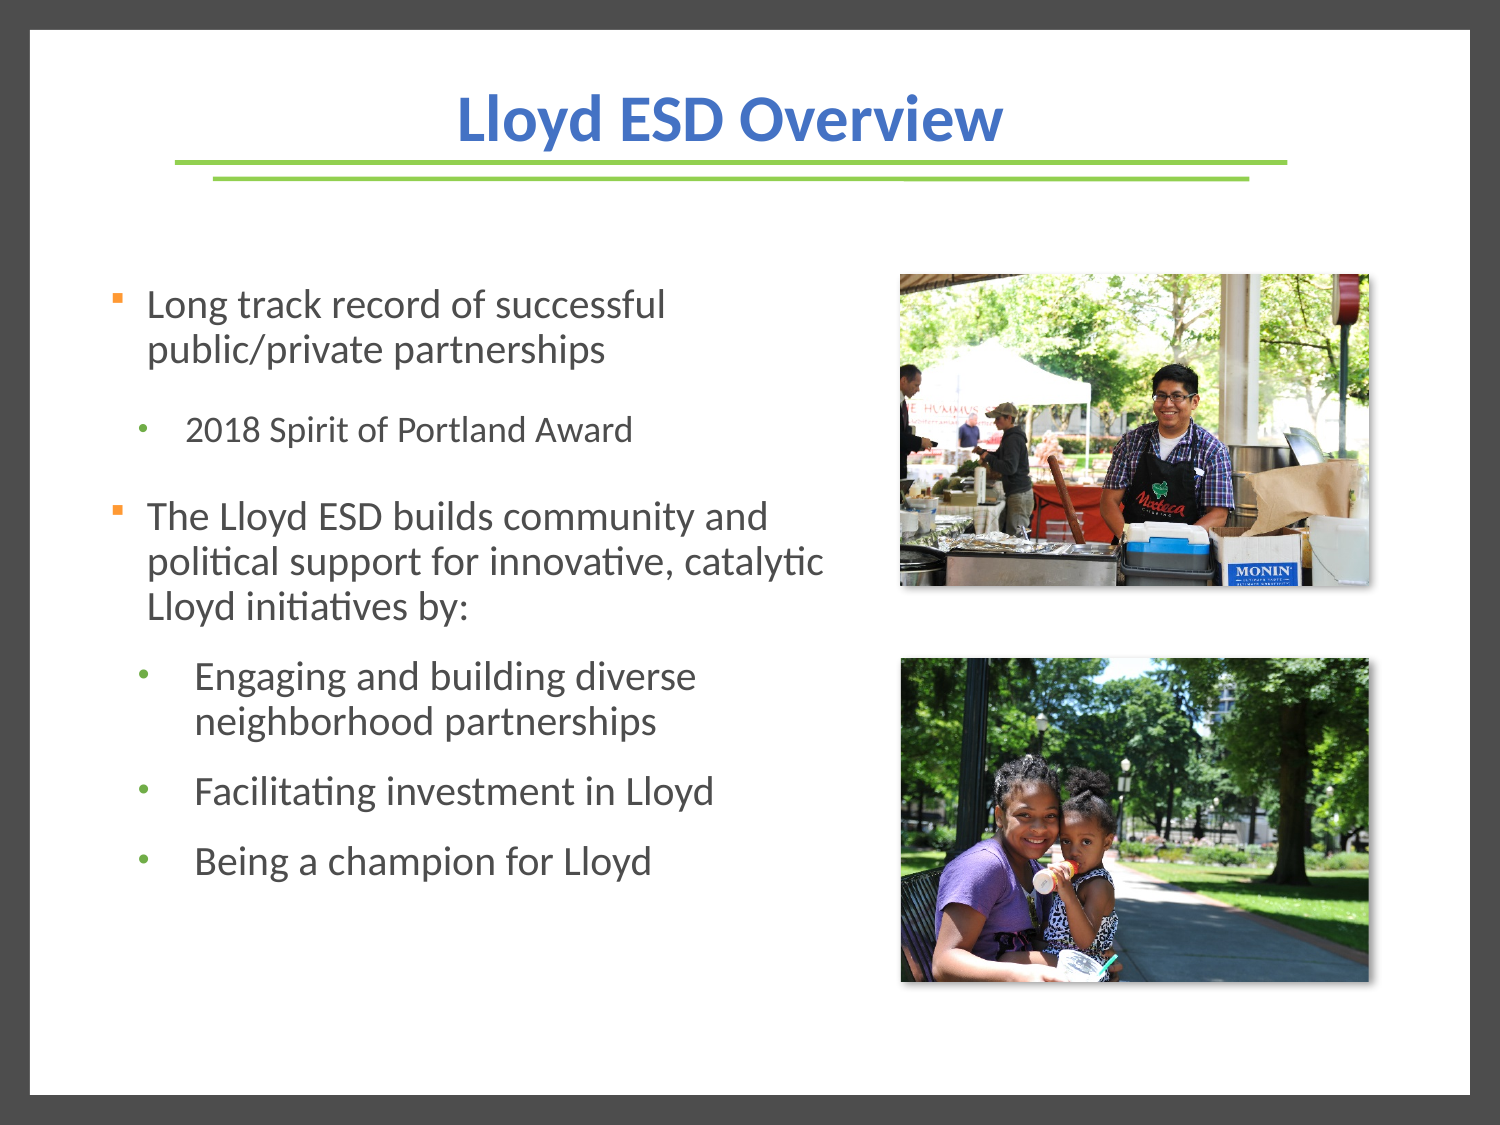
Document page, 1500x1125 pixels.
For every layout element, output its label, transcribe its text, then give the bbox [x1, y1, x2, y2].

list Long track record of successful public/private partnerships 2018 Spirit of Portland Award The Lloyd ESD builds community and political support for innovative, catalytic Lloyd initiatives by: Engaging and building diverse neighborhood partnerships Facilitating investment in Lloyd Being a champion for Lloyd [94, 275, 863, 1042]
title Lloyd ESD Overview [93, 28, 1369, 217]
picture [900, 657, 1369, 983]
picture [900, 274, 1369, 586]
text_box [174, 162, 1288, 180]
